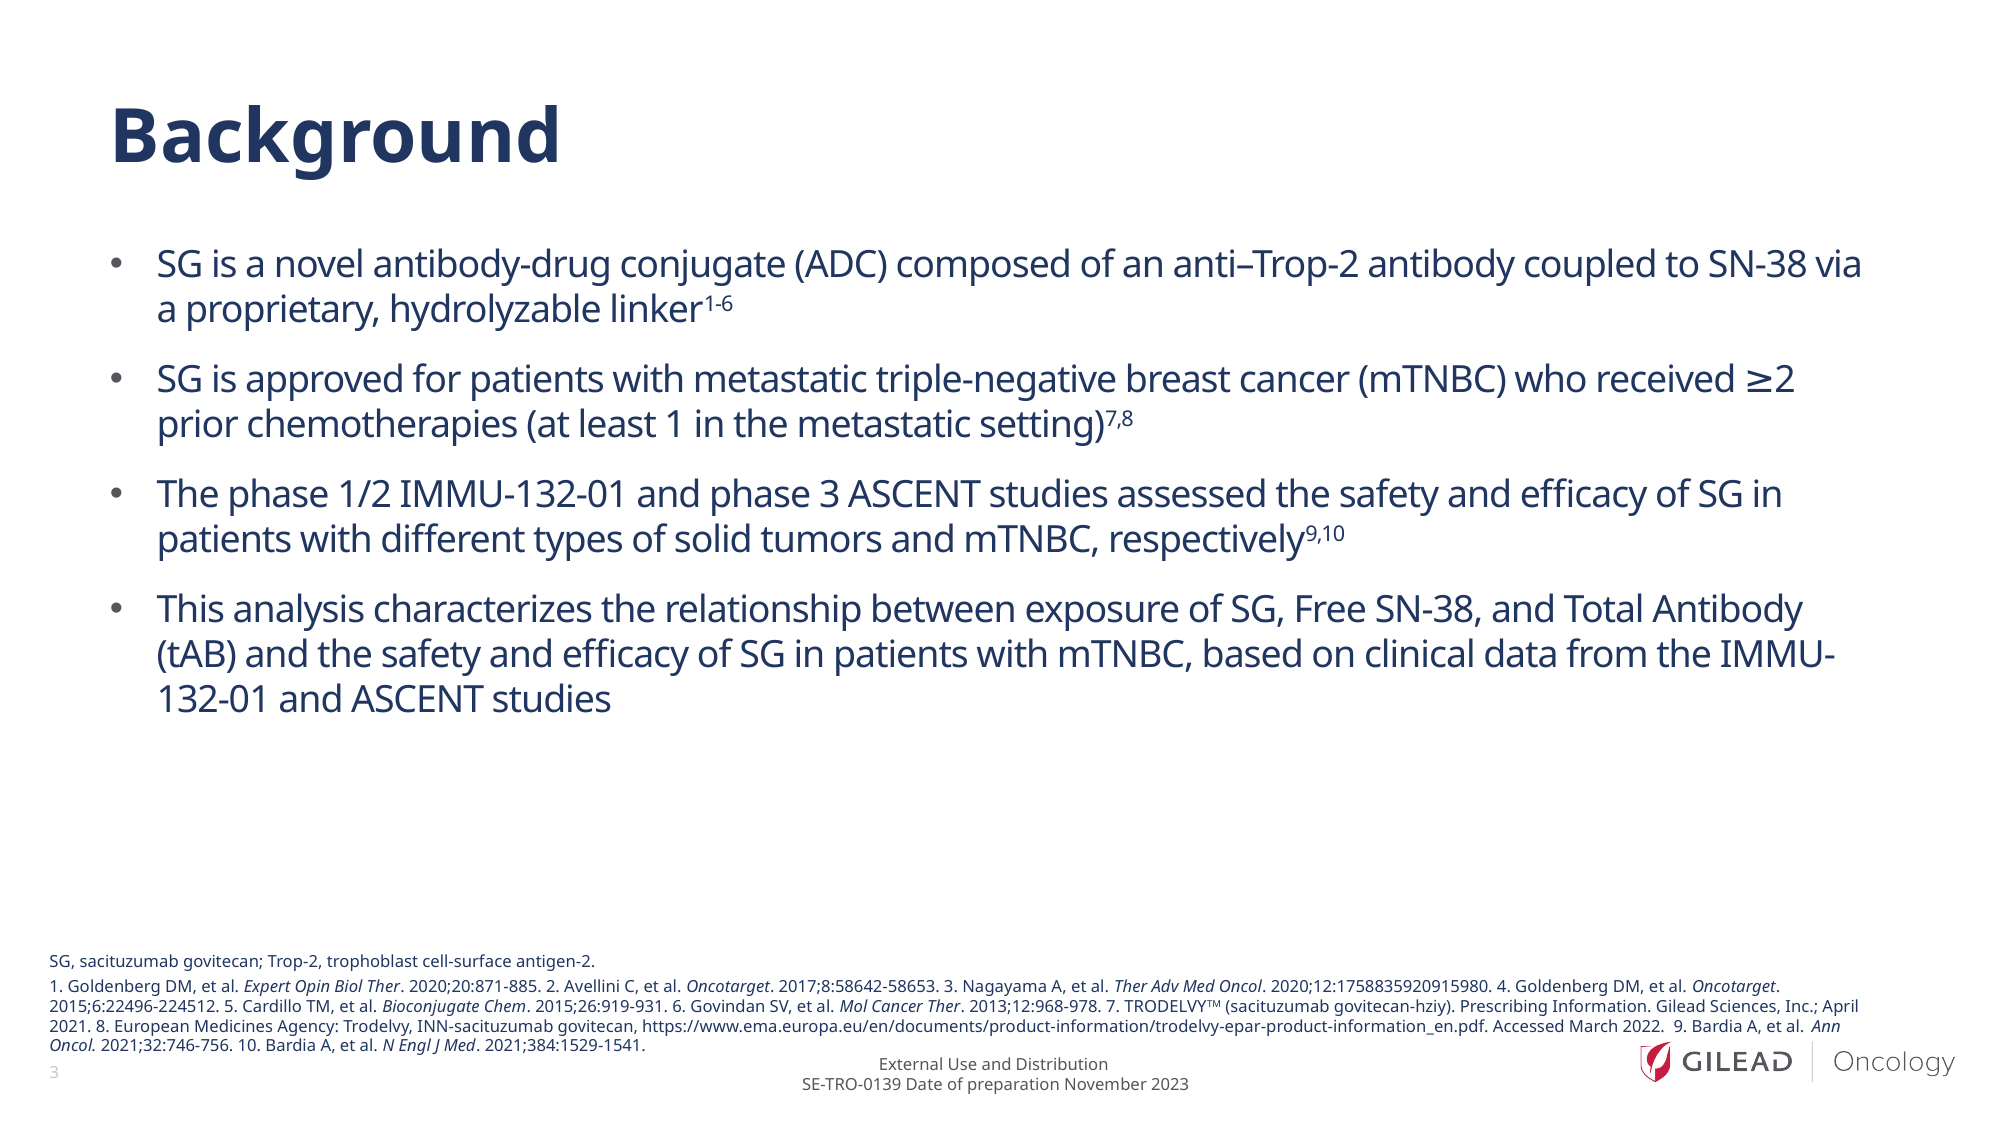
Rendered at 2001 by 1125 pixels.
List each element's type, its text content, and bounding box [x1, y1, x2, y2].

title Background [94, 59, 1895, 222]
picture [1614, 992, 1987, 1125]
slide_number 3 [34, 1063, 485, 1098]
text_box SG, sacituzumab govitecan; Trop-2, trophoblast cell-surface antigen-2. 1. Goldenberg DM, et al. Expert Opin Biol Ther. 2020;20:871-885. 2. Avellini C, et al. Oncotarget. 2017;8:58642-58653. 3. Nagayama A, et al. Ther Adv Med Oncol. 2020;12:1758835920915980. 4. Goldenberg DM, et al. Oncotarget. 2015;6:22496-224512. 5. Cardillo TM, et al. Bioconjugate Chem. 2015;26:919-931. 6. Govindan SV, et al. Mol Cancer Ther. 2013;12:968-978. 7. TRODELVYTM (sacituzumab govitecan-hziy). Prescribing Information. Gilead Sciences, Inc.; April 2021. 8. European Medicines Agency: Trodelvy, INN-sacituzumab govitecan, https://www.ema.europa.eu/en/documents/product-information/trodelvy-epar-product-information_en.pdf. Accessed March 2022. 9. Bardia A, et al. Ann Oncol. 2021;32:746-756. 10. Bardia A, et al. N Engl J Med. 2021;384:1529-1541. [34, 943, 1895, 1063]
list SG is a novel antibody-drug conjugate (ADC) composed of an anti–Trop-2 antibody coupled to SN-38 via a proprietary, hydrolyzable linker1-6 SG is approved for patients with metastatic triple-negative breast cancer (mTNBC) who received ≥2 prior chemotherapies (at least 1 in the metastatic setting)7,8 The phase 1/2 IMMU-132-01 and phase 3 ASCENT studies assessed the safety and efficacy of SG in patients with different types of solid tumors and mTNBC, respectively9,10 This analysis characterizes the relationship between exposure of SG, Free SN-38, and Total Antibody (tAB) and the safety and efficacy of SG in patients with mTNBC, based on clinical data from the IMMU-132-01 and ASCENT studies [94, 232, 1895, 943]
